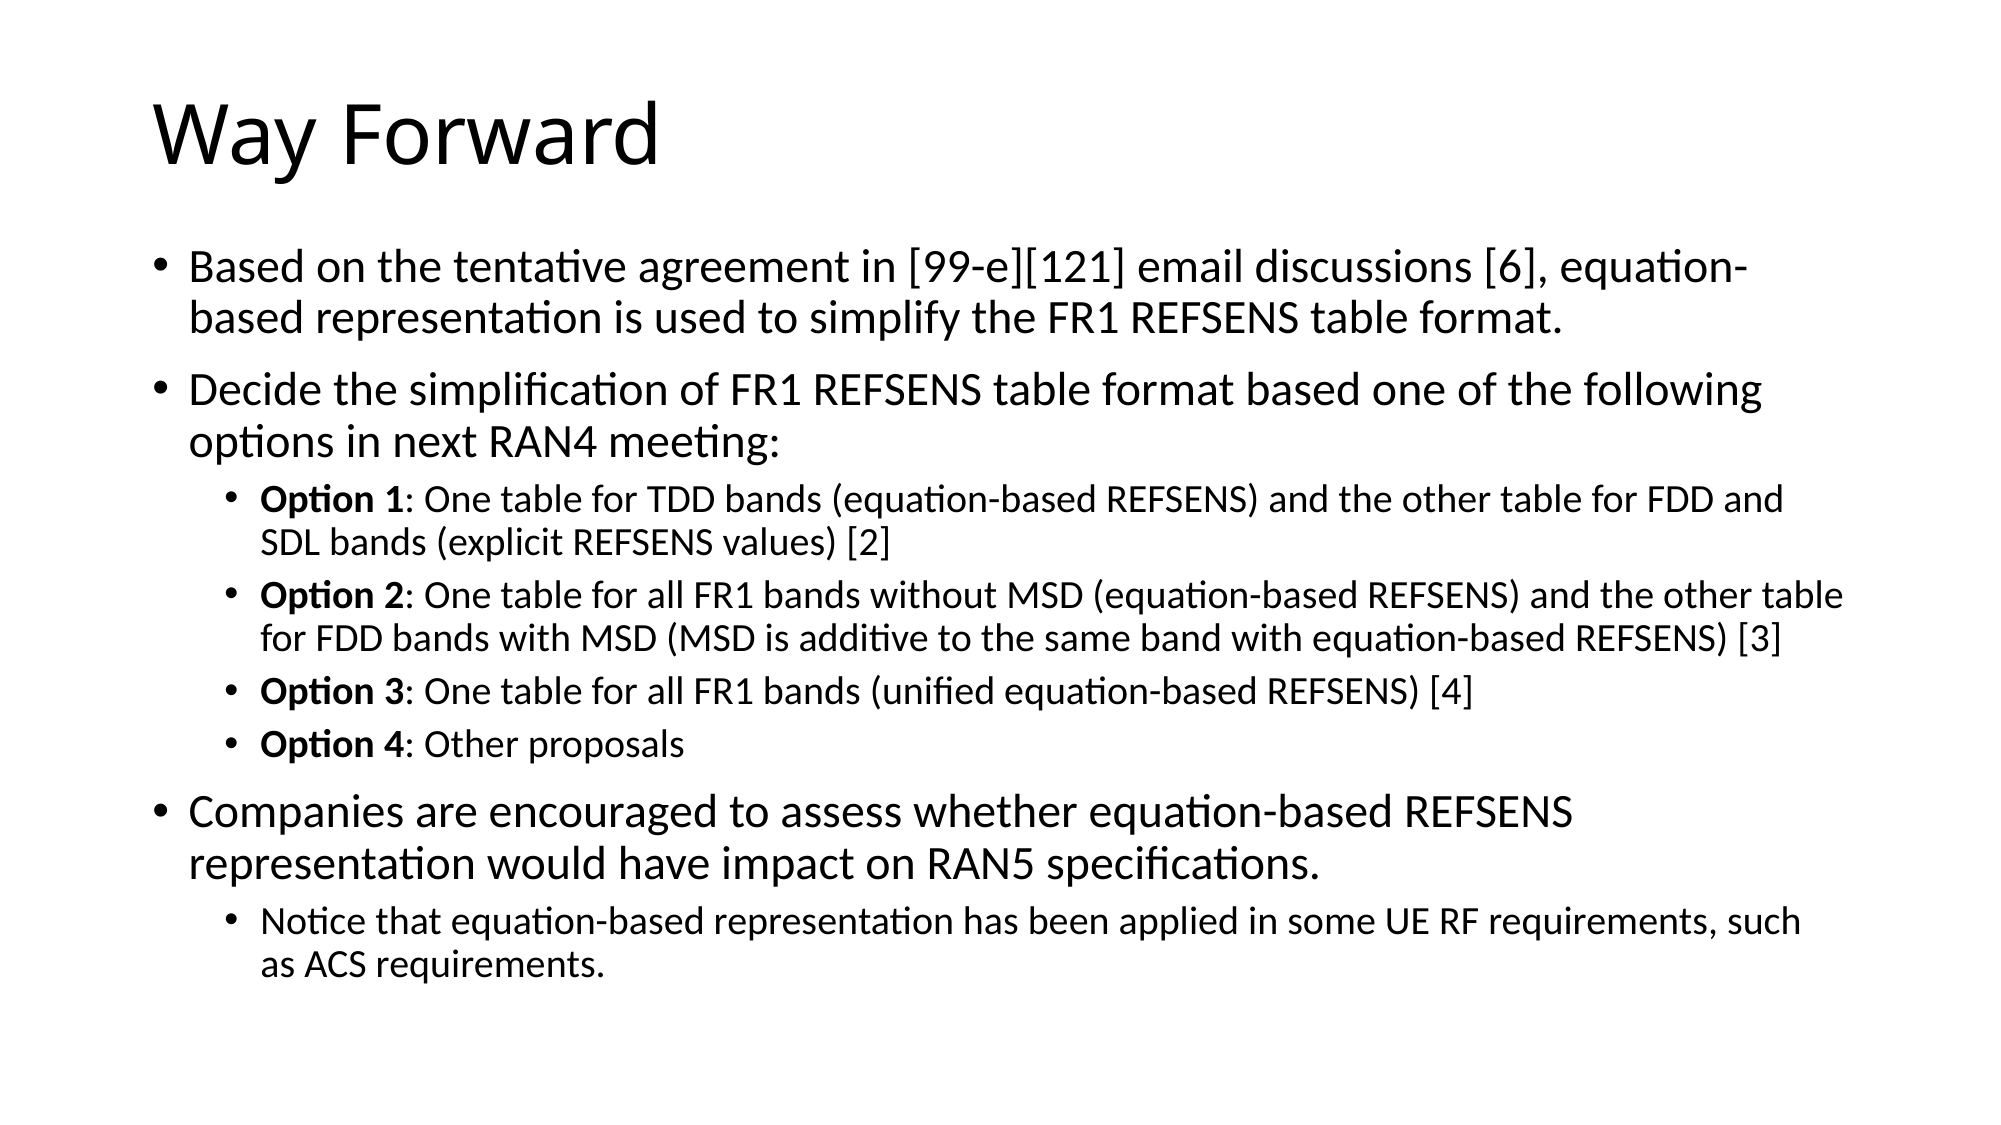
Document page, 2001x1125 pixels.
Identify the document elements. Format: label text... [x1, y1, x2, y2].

title Way Forward [137, 59, 1863, 216]
list Based on the tentative agreement in [99-e][121] email discussions [6], equation-based representation is used to simplify the FR1 REFSENS table format. Decide the simplification of FR1 REFSENS table format based one of the following options in next RAN4 meeting: Option 1: One table for TDD bands (equation-based REFSENS) and the other table for FDD and SDL bands (explicit REFSENS values) [2] Option 2: One table for all FR1 bands without MSD (equation-based REFSENS) and the other table for FDD bands with MSD (MSD is additive to the same band with equation-based REFSENS) [3] Option 3: One table for all FR1 bands (unified equation-based REFSENS) [4] Option 4: Other proposals Companies are encouraged to assess whether equation-based REFSENS representation would have impact on RAN5 specifications. Notice that equation-based representation has been applied in some UE RF requirements, such as ACS requirements. [137, 233, 1863, 1014]
